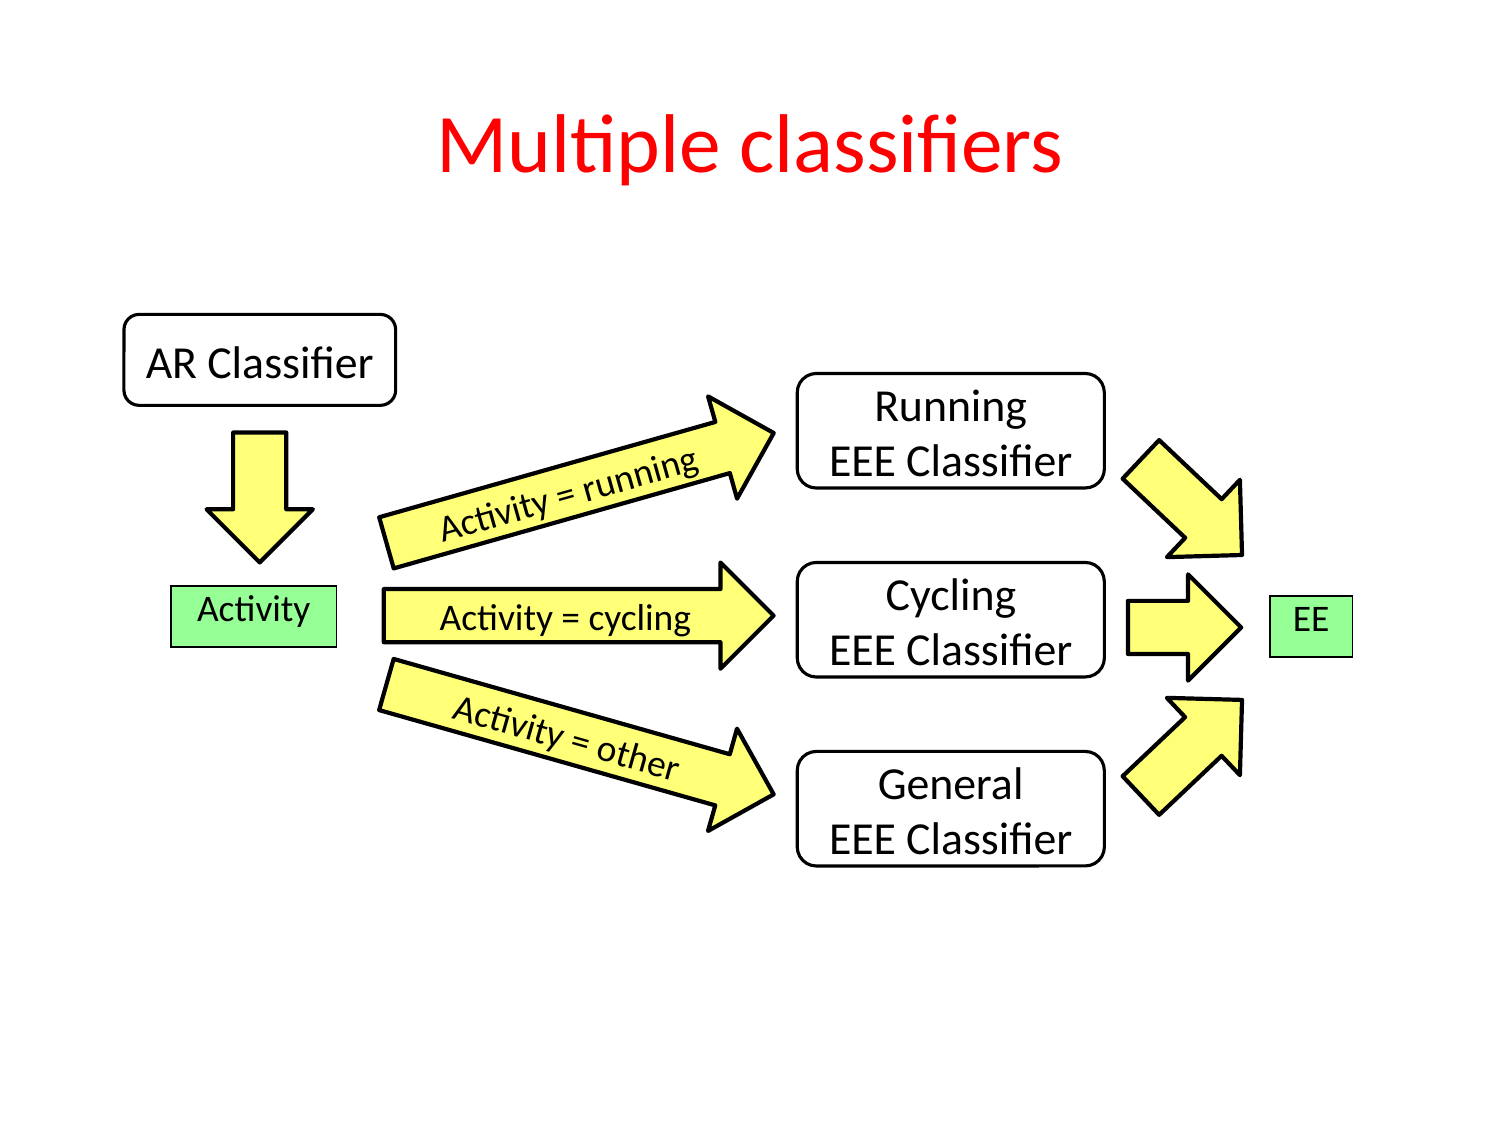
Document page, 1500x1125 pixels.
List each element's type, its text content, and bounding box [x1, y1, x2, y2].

text_box [1120, 695, 1245, 817]
text_box [1125, 572, 1244, 683]
text_box Activity = other [377, 656, 776, 833]
table_header Activity [172, 587, 336, 646]
title Multiple classifiers [75, 45, 1425, 233]
table_header EE [1271, 597, 1352, 656]
text_box [1120, 437, 1245, 560]
text_box Activity = cycling [381, 560, 776, 671]
text_box Running EEE Classifier [795, 371, 1107, 491]
text_box Activity = running [377, 394, 776, 571]
text_box [204, 430, 315, 565]
text_box AR Classifier [121, 312, 398, 408]
text_box Cycling EEE Classifier [795, 560, 1107, 680]
text_box General EEE Classifier [795, 749, 1107, 869]
